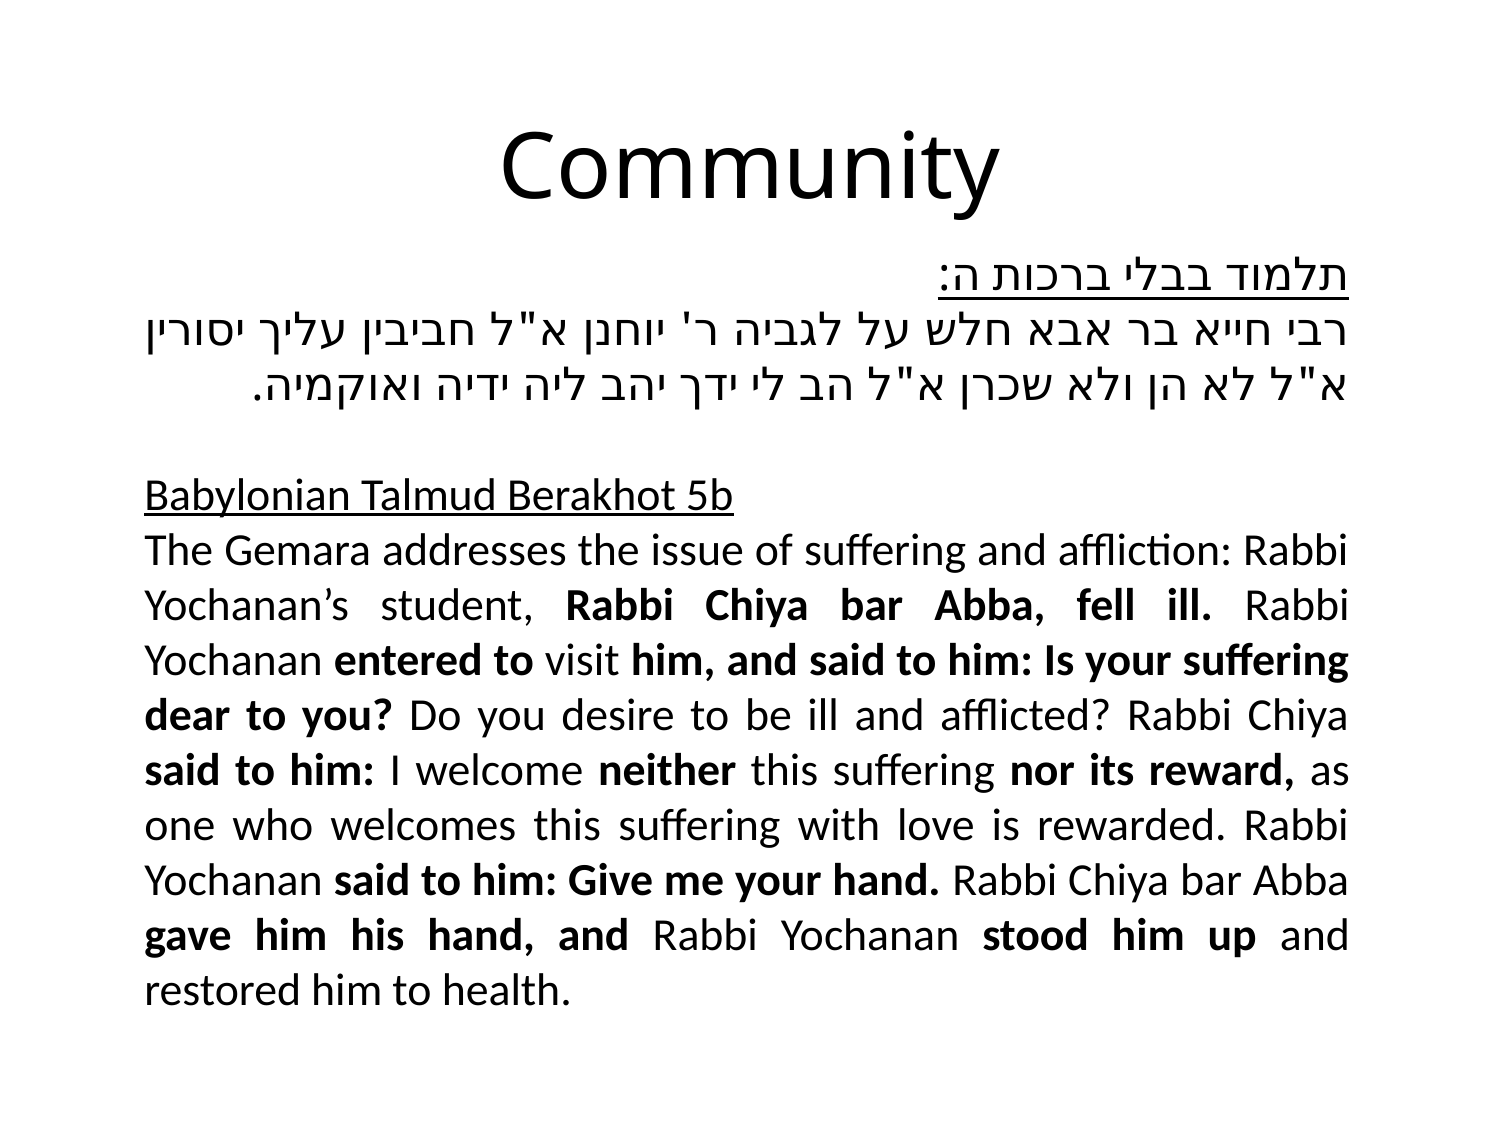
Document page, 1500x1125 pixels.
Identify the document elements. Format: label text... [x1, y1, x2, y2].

title Community [103, 59, 1397, 278]
text_box תלמוד בבלי ברכות ה: רבי חייא בר אבא חלש על לגביה ר' יוחנן א"ל חביבין עליך יסורין א"ל לא הן ולא שכרן א"ל הב לי ידך יהב ליה ידיה ואוקמיה. Babylonian Talmud Berakhot 5b The Gemara addresses the issue of suffering and affliction: Rabbi Yochanan’s student, Rabbi Chiya bar Abba, fell ill. Rabbi Yochanan entered to visit him, and said to him: Is your suffering dear to you? Do you desire to be ill and afflicted? Rabbi Chiya said to him: I welcome neither this suffering nor its reward, as one who welcomes this suffering with love is rewarded. Rabbi Yochanan said to him: Give me your hand. Rabbi Chiya bar Abba gave him his hand, and Rabbi Yochanan stood him up and restored him to health. [129, 237, 1365, 1022]
